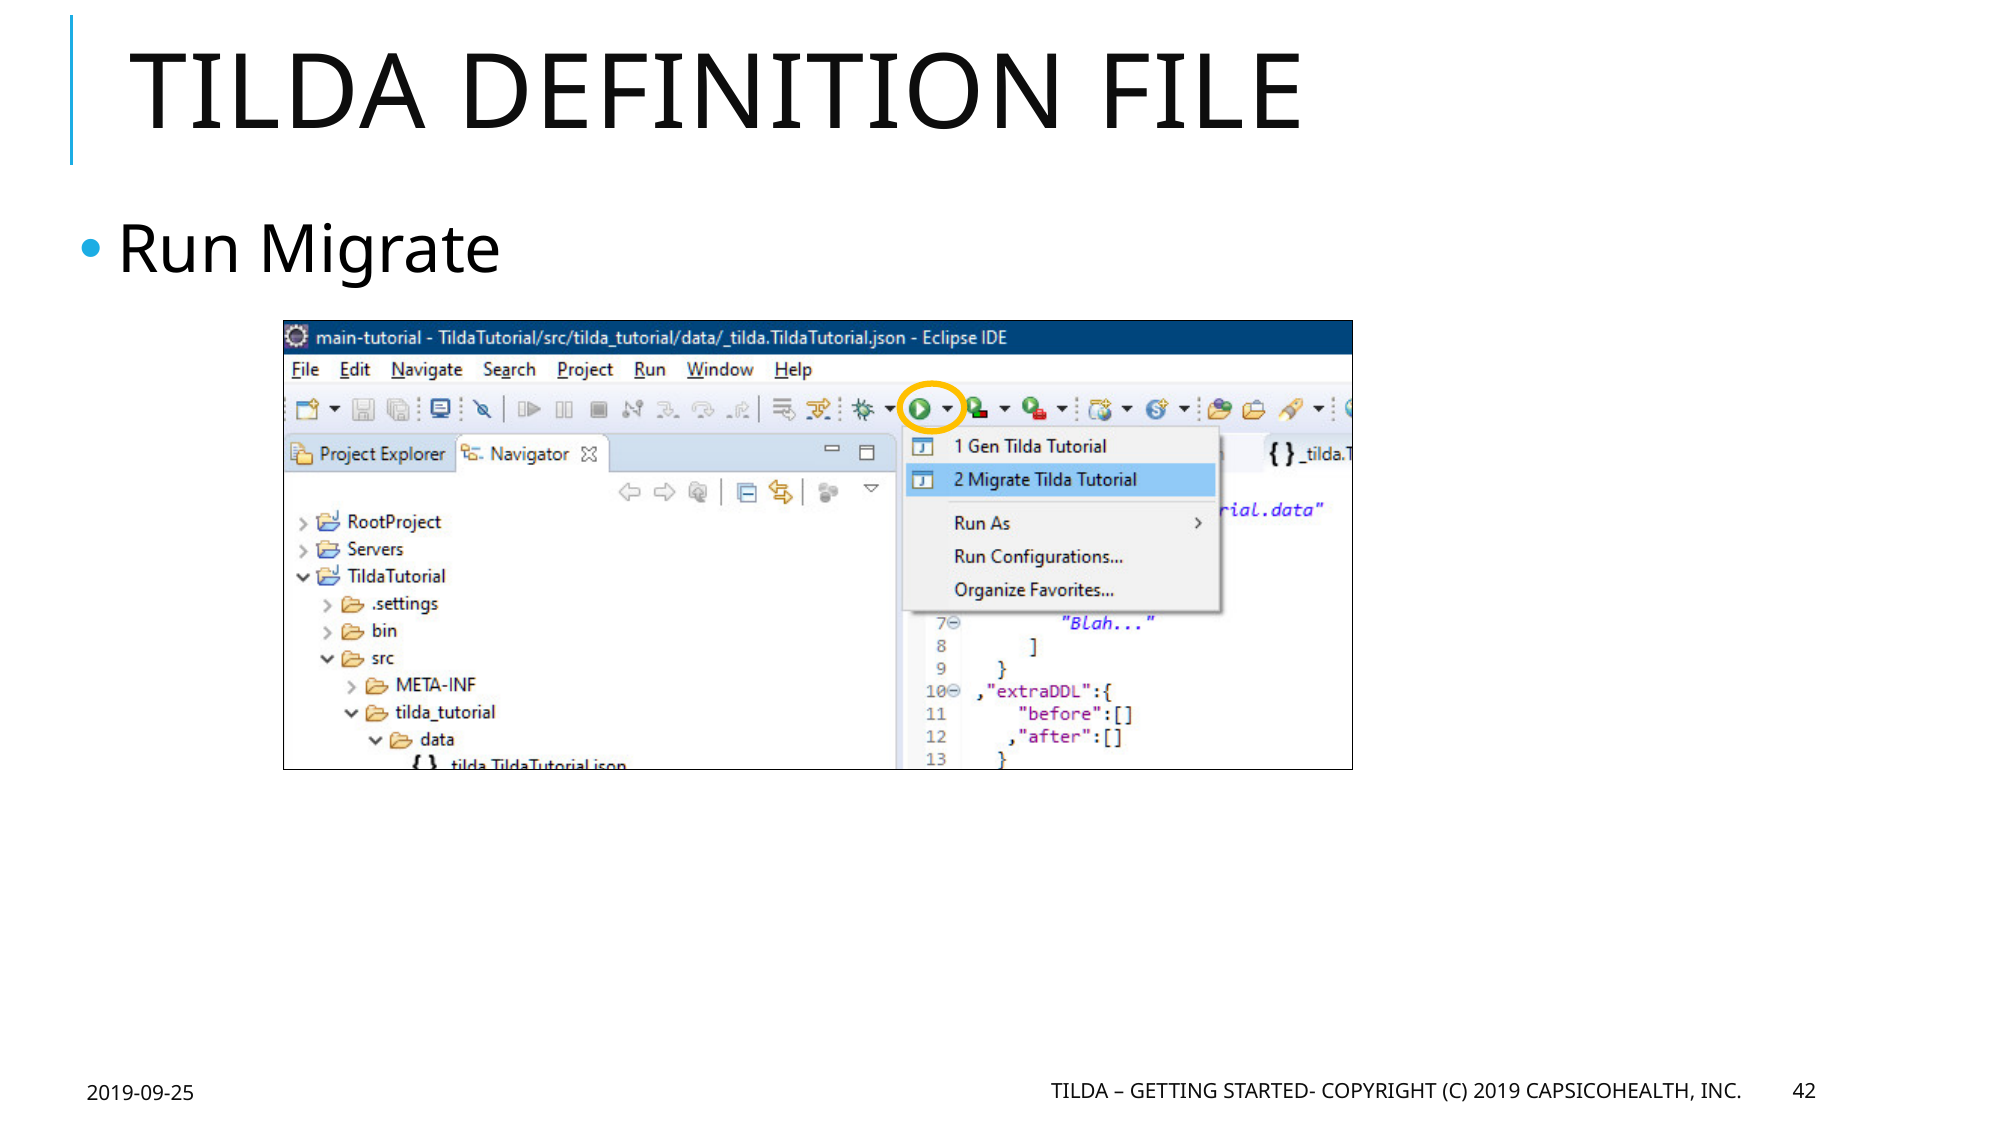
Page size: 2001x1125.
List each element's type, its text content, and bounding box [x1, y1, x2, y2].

picture [283, 320, 1353, 771]
footer Tilda – Getting Started- Copyright (c) 2019 CapsicoHealth, Inc. [559, 1077, 1763, 1107]
slide_number 42 [1777, 1077, 1938, 1107]
title Tilda Definition File [114, 34, 1938, 163]
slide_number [71, 1077, 522, 1107]
list Run Migrate [71, 207, 1938, 1035]
